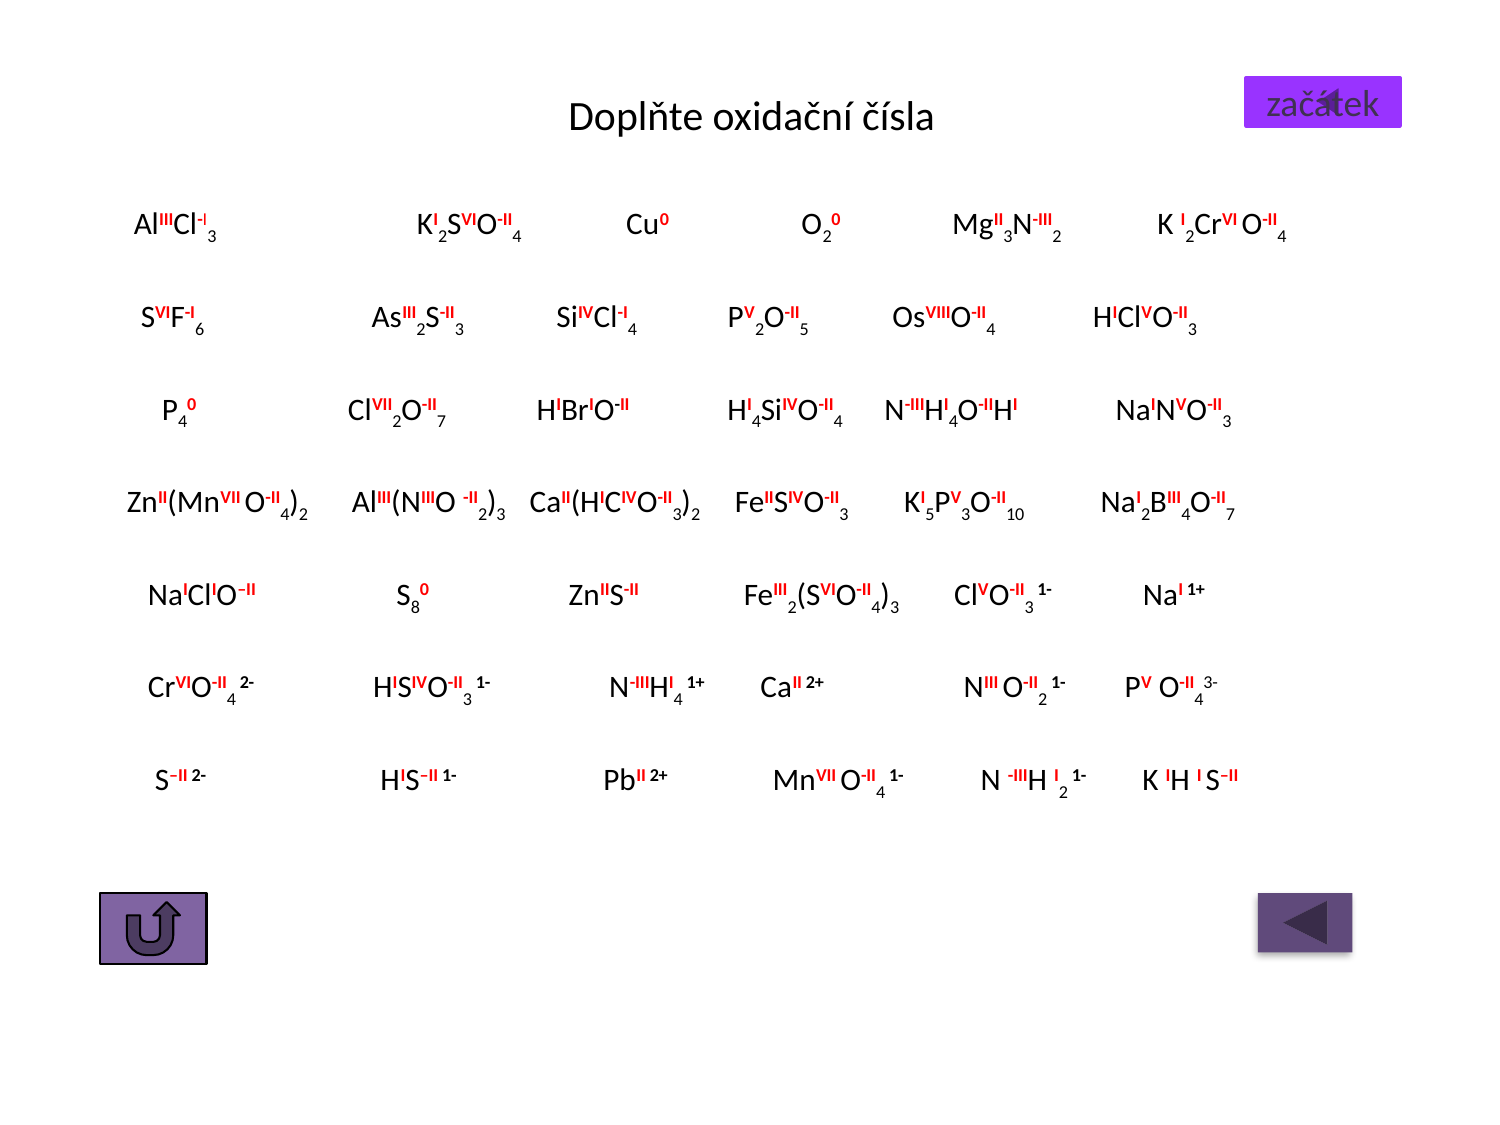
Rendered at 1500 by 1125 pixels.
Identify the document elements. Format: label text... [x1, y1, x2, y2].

list AlIIICl-I3 KI2SVIO-II4 Cu0 O20 MgII3N-III2 K I2CrVI O-II4 SVIF-I6 AsIII2S-II3 SiIVCl-I4 PV2O-II5 OsVIIIO-II4 HIClVO-II3 P40 ClVII2O-II7 HIBrIO-II HI4SiIVO-II4 N-IIIHI4O-IIHI NaINVO-II3 ZnII(MnVII O-II4)2 AlIII(NIIIO -II2)3 CaII(HICIVO-II3)2 FeIISIVO-II3 KI5PV3O-II10 NaI2BIII4O-II7 NaIClIO–II S80 ZnIIS-II FeIII2(SVIO-II4)3 ClVO-II3 1- NaI 1+ CrVIO-II4 2- HISIVO-II3 1- N-IIIHI4 1+ CaII 2+ NIII O-II2 1- PV O-II43- S–II 2- HIS–II 1- PbII 2+ MnVII O-II4 1- N -IIIH I2 1- K IH I S–II [76, 196, 1428, 823]
text_box [98, 891, 209, 966]
title Doplňte oxidační čísla [76, 54, 1428, 173]
text_box [1256, 891, 1354, 954]
text_box začátek [1244, 76, 1402, 128]
